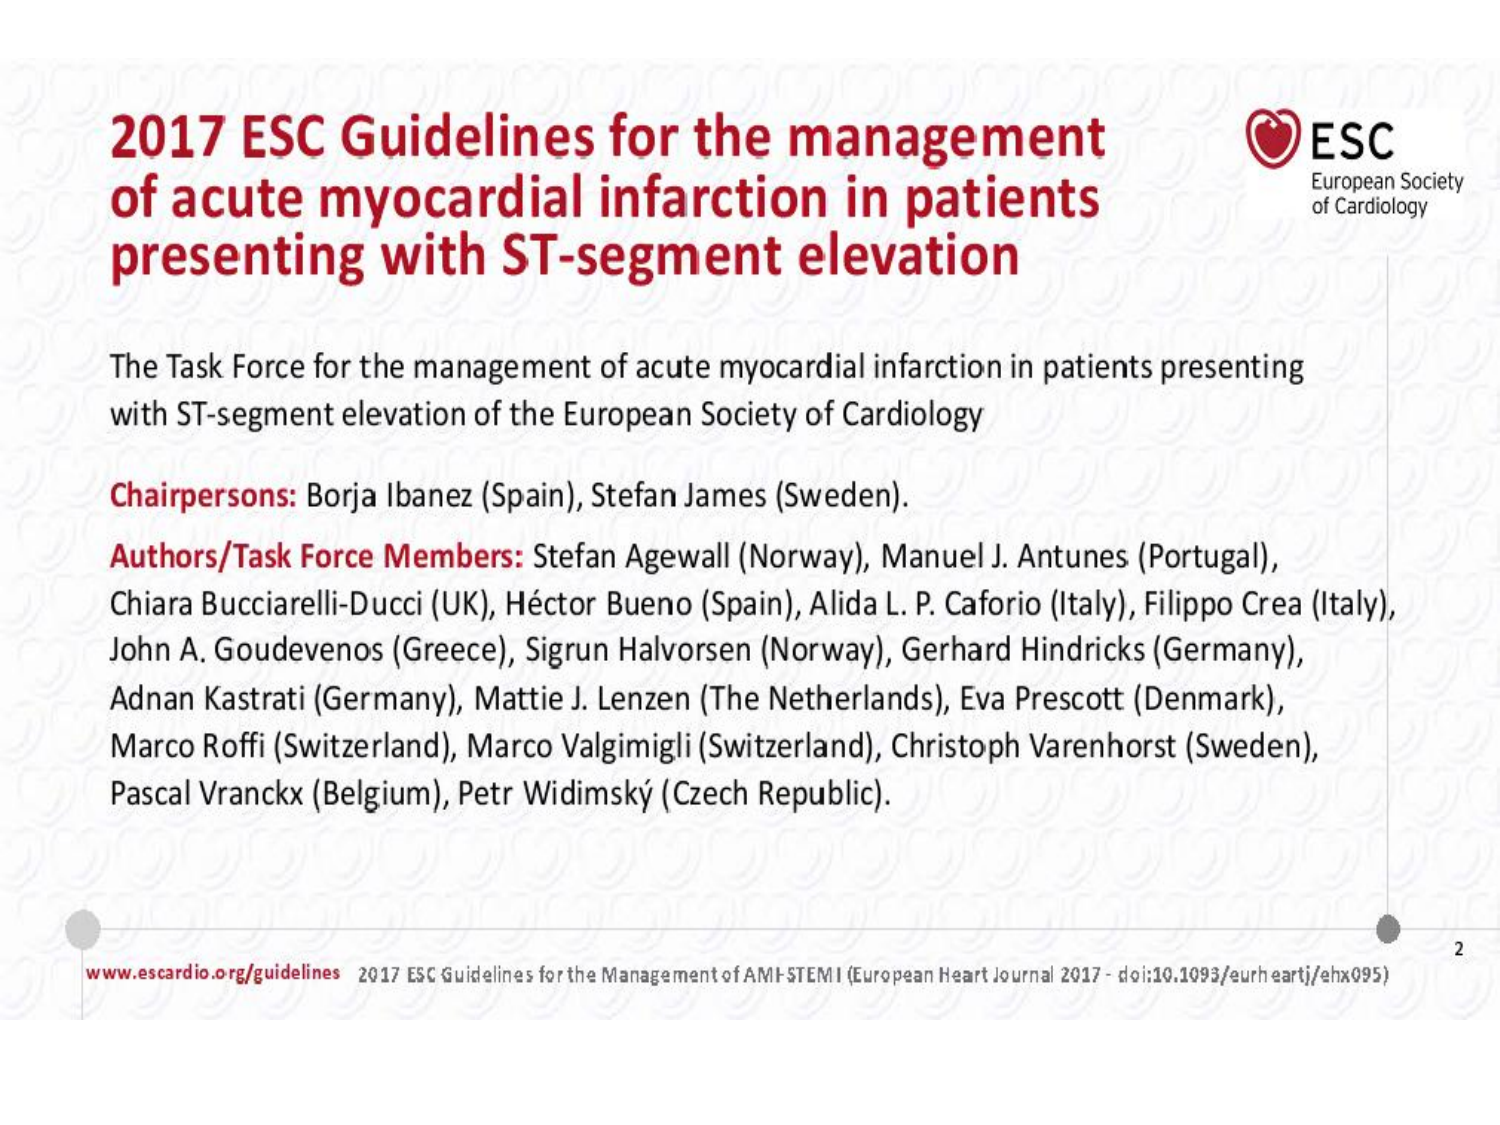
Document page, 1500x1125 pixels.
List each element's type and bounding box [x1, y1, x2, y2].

picture [0, 58, 1500, 1020]
